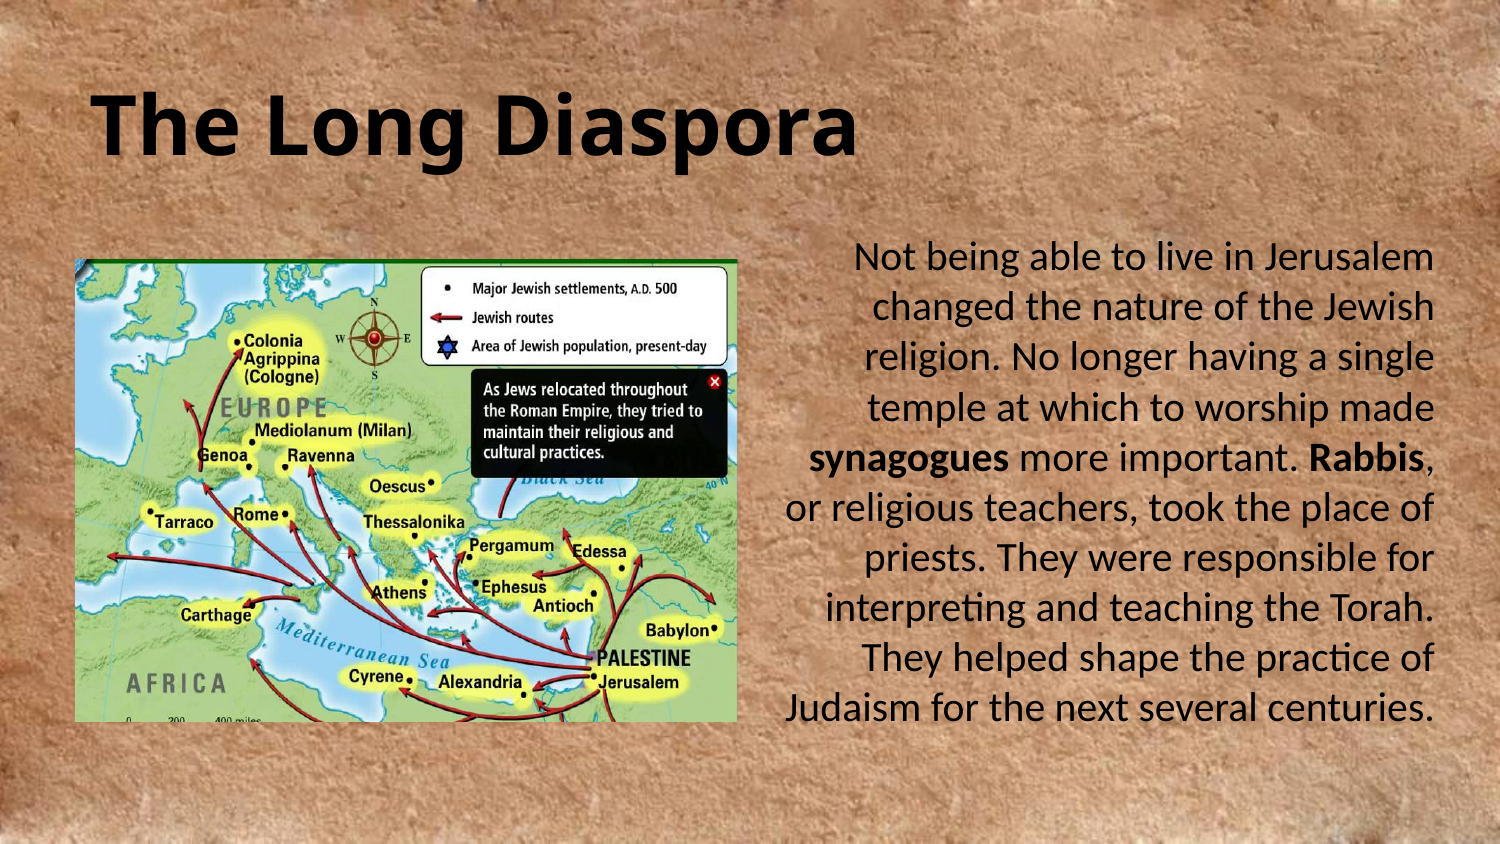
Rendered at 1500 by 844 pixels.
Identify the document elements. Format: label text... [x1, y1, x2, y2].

text_box Not being able to live in Jerusalem changed the nature of the Jewish religion. No longer having a single temple at which to worship made synagogues more important. Rabbis, or religious teachers, took the place of priests. They were responsible for interpreting and teaching the Torah. They helped shape the practice of Judaism for the next several centuries. [750, 221, 1450, 737]
text_box The Long Diaspora [74, 64, 1500, 172]
picture [0, 0, 1500, 844]
